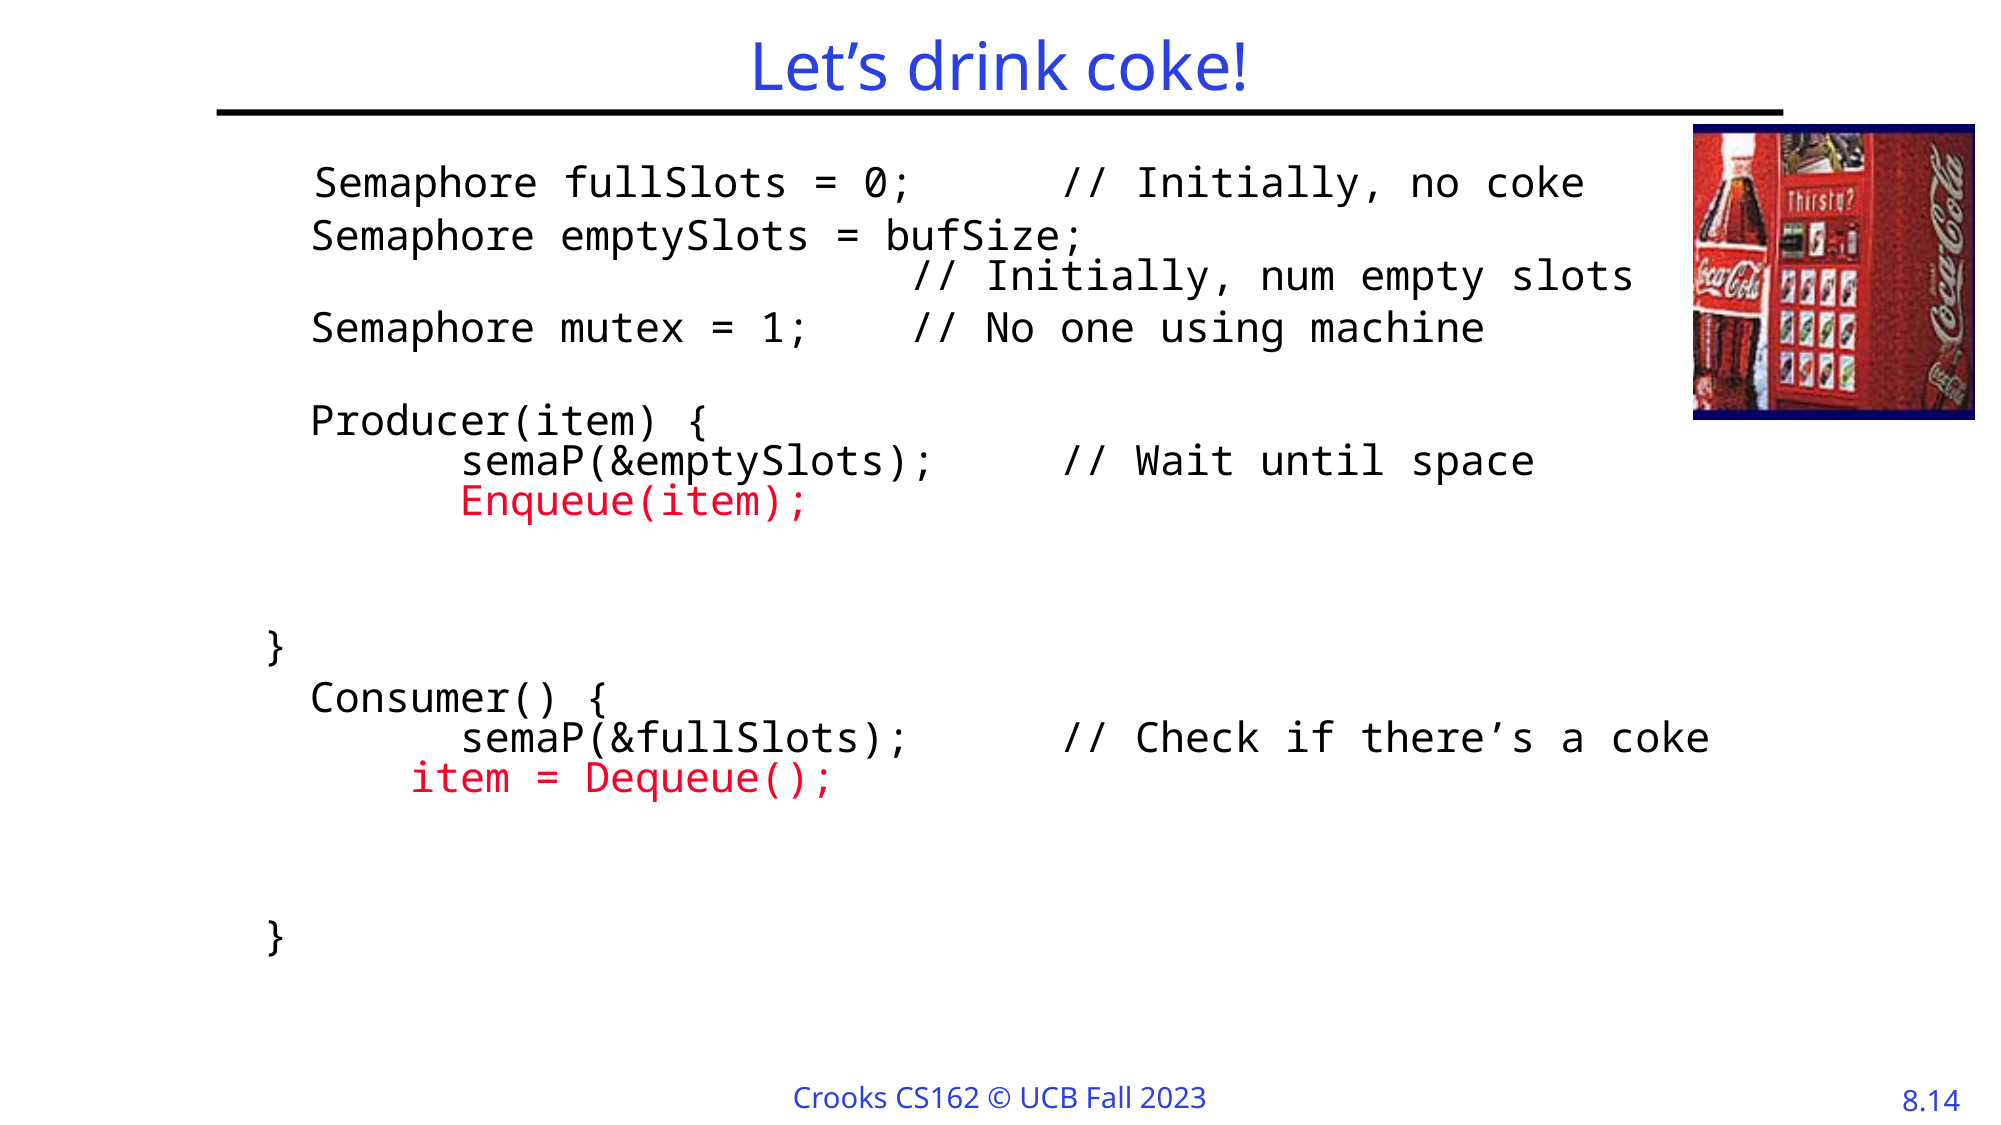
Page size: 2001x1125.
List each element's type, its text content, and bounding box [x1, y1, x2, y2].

title Let’s drink coke! [216, 24, 1784, 113]
picture [1693, 124, 1976, 420]
list Semaphore fullSlots = 0; // Initially, no coke Semaphore emptySlots = bufSize; // Initially, num empty slots Semaphore mutex = 1; // No one using machine Producer(item) { semaP(&emptySlots); // Wait until space Enqueue(item); } Consumer() { semaP(&fullSlots); // Check if there’s a coke item = Dequeue(); } [248, 158, 1847, 1088]
